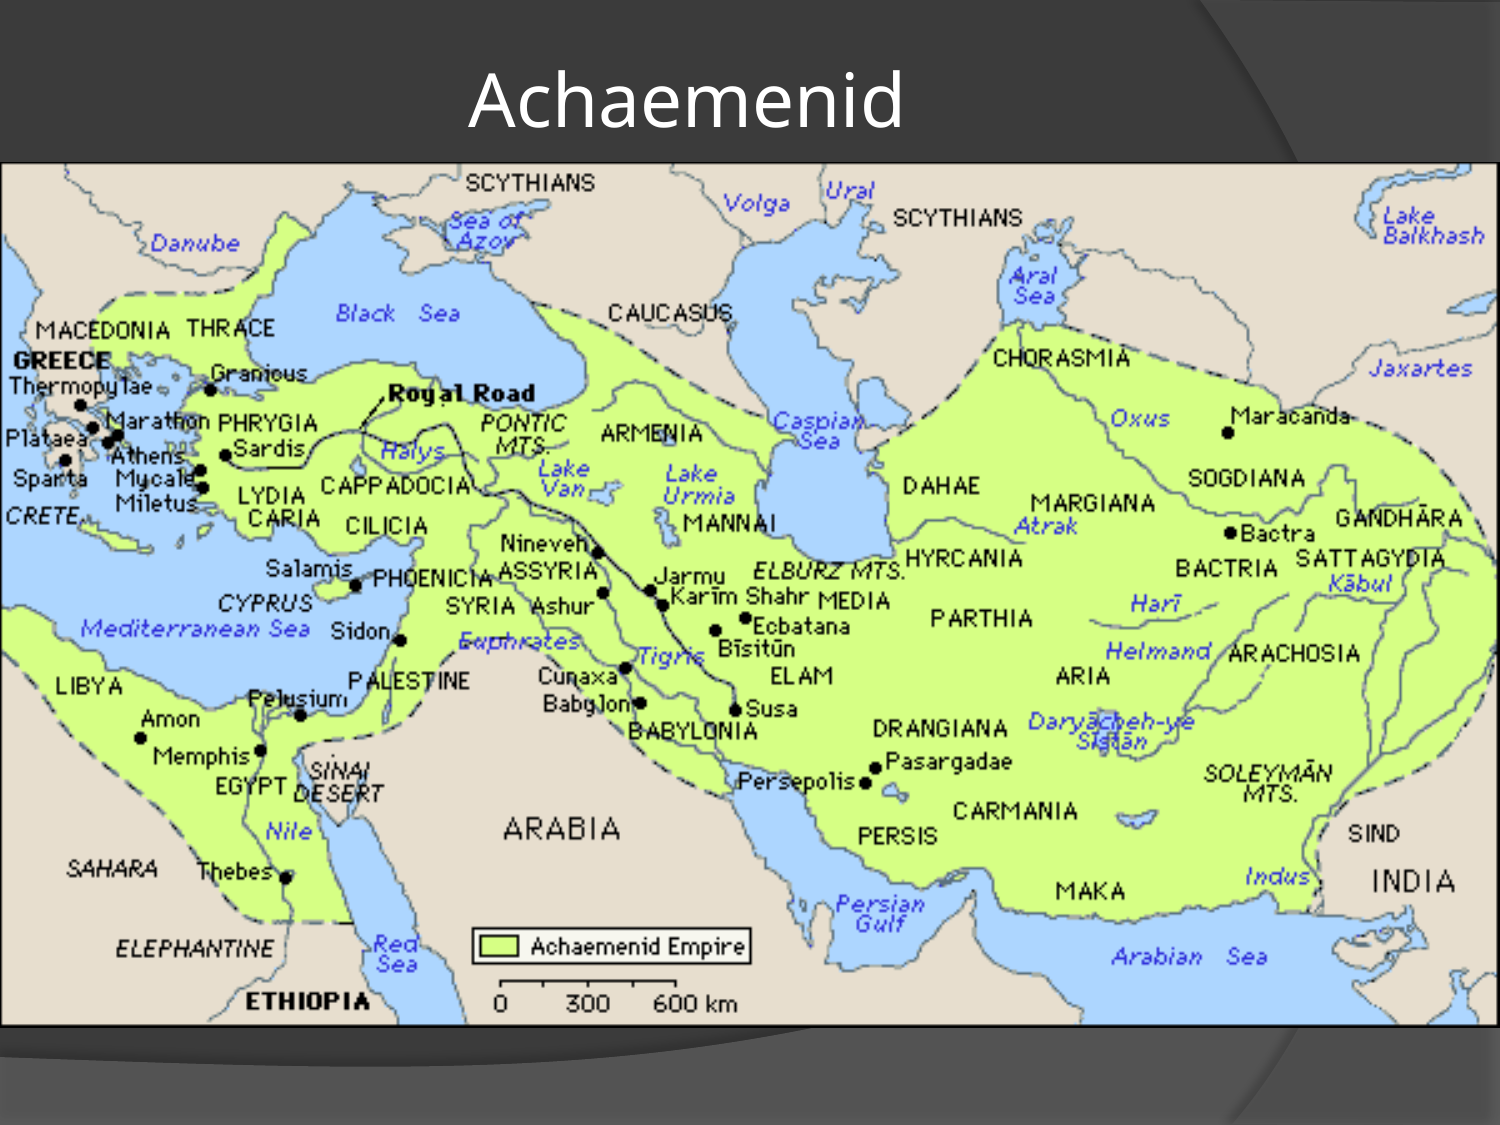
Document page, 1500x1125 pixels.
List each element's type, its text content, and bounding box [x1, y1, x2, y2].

title Achaemenid [75, 45, 1300, 150]
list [0, 162, 1500, 1028]
